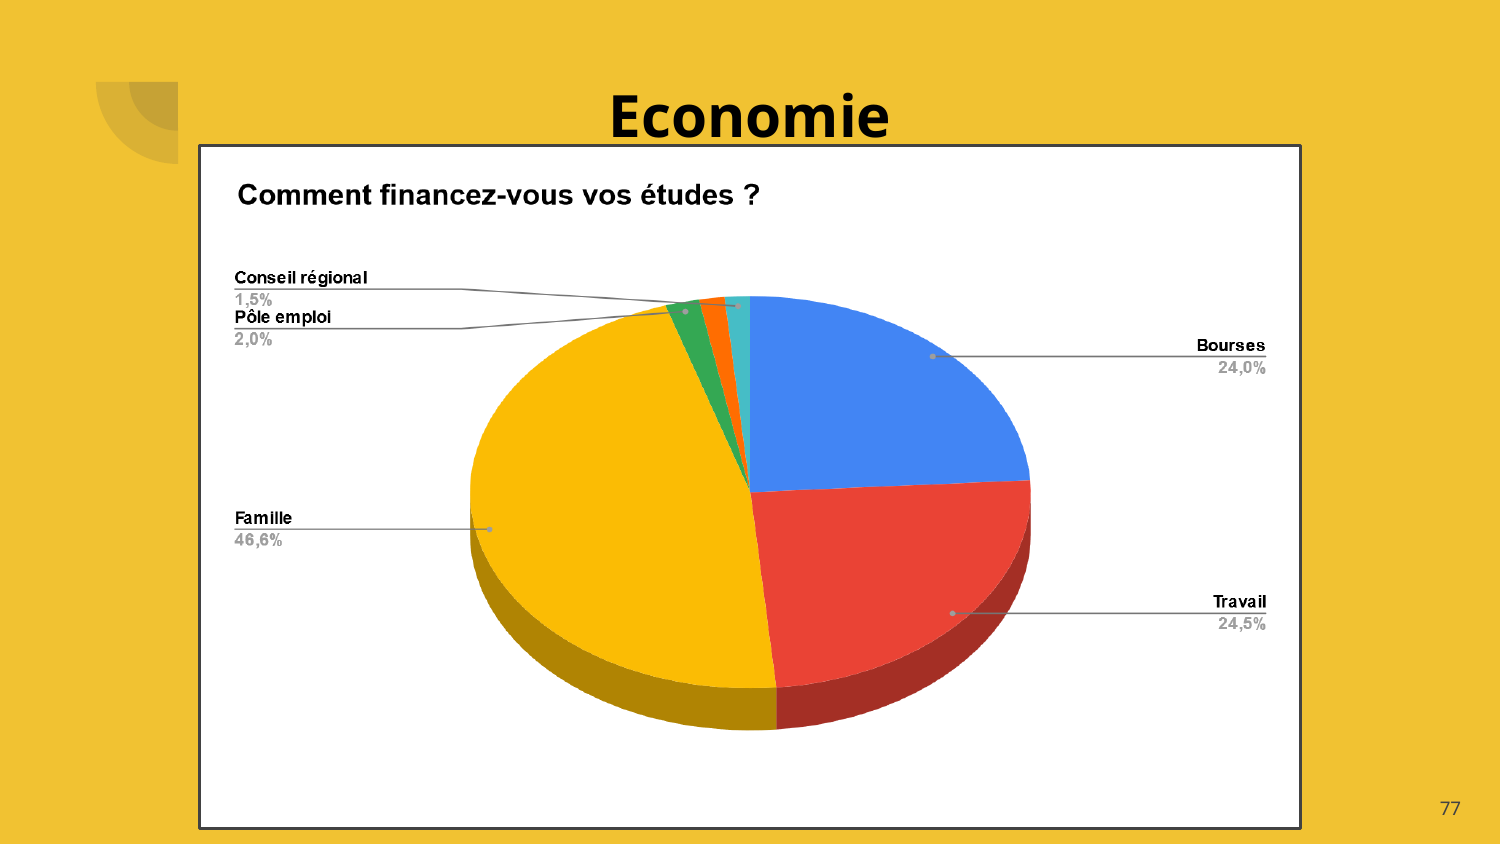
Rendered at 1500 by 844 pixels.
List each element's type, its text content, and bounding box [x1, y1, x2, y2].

picture [200, 147, 1300, 827]
title Economie [0, 64, 1500, 229]
slide_number 77 [1386, 777, 1477, 842]
